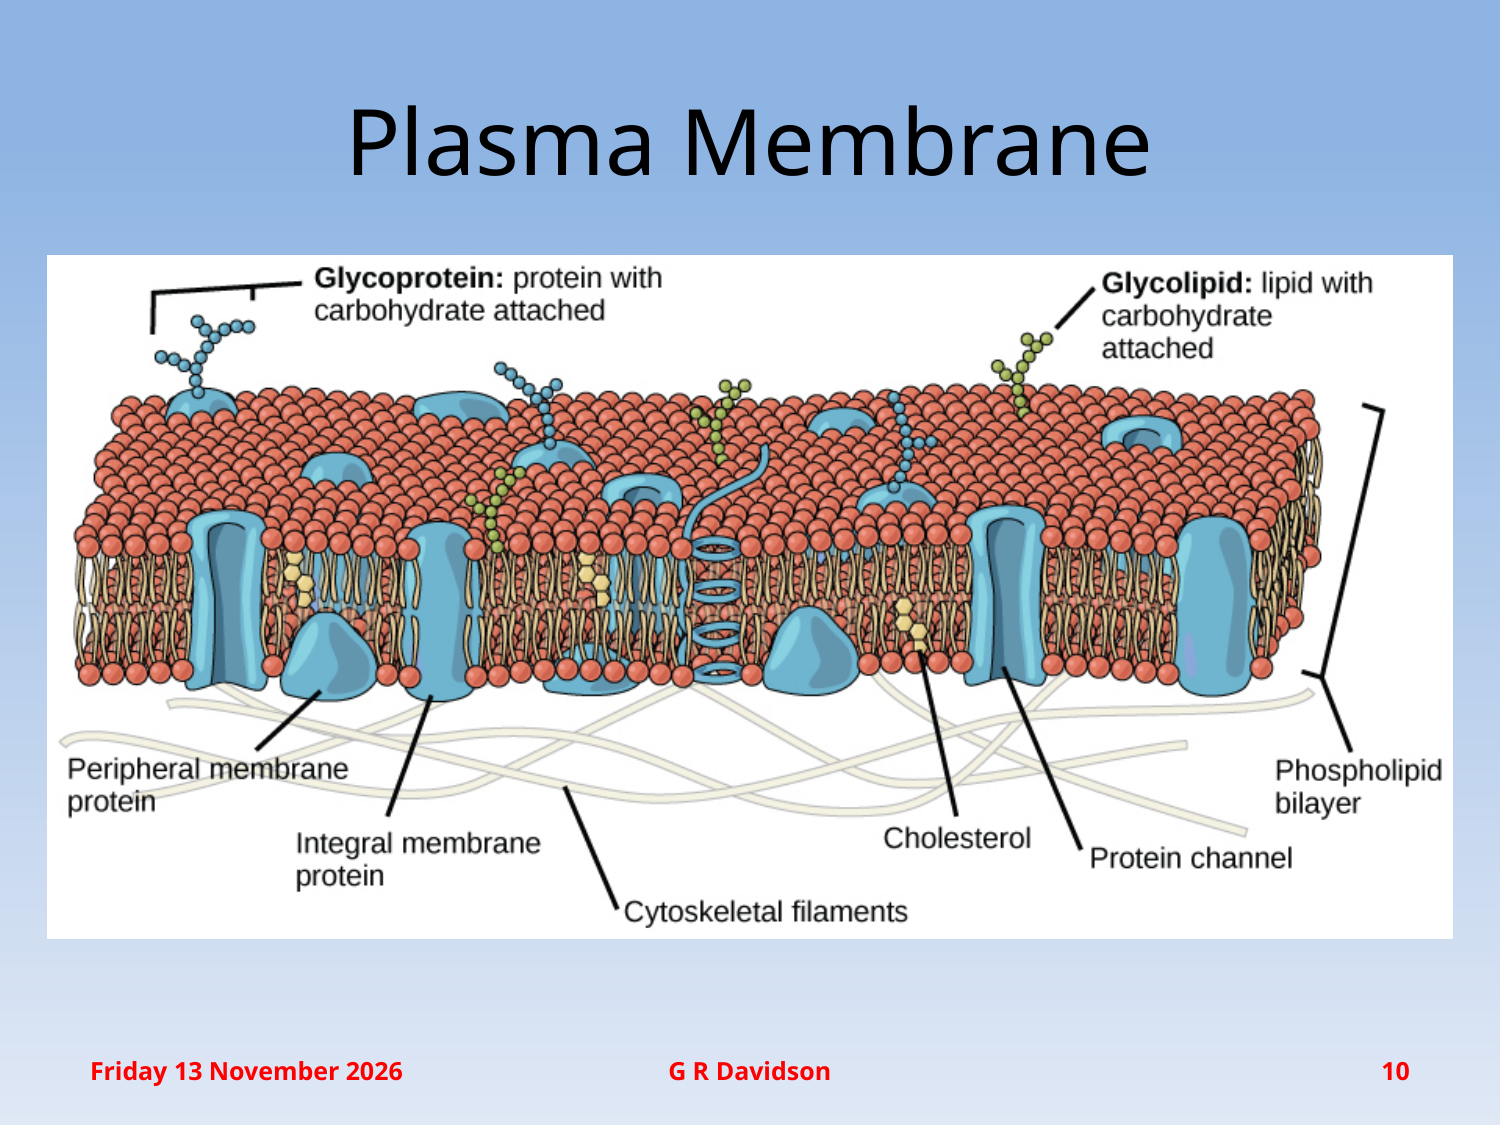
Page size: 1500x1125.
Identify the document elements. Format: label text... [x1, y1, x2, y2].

picture [47, 255, 1453, 939]
title Plasma Membrane [75, 45, 1425, 233]
slide_number 10 [1074, 1042, 1425, 1103]
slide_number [75, 1042, 512, 1103]
footer G R Davidson [512, 1042, 988, 1103]
